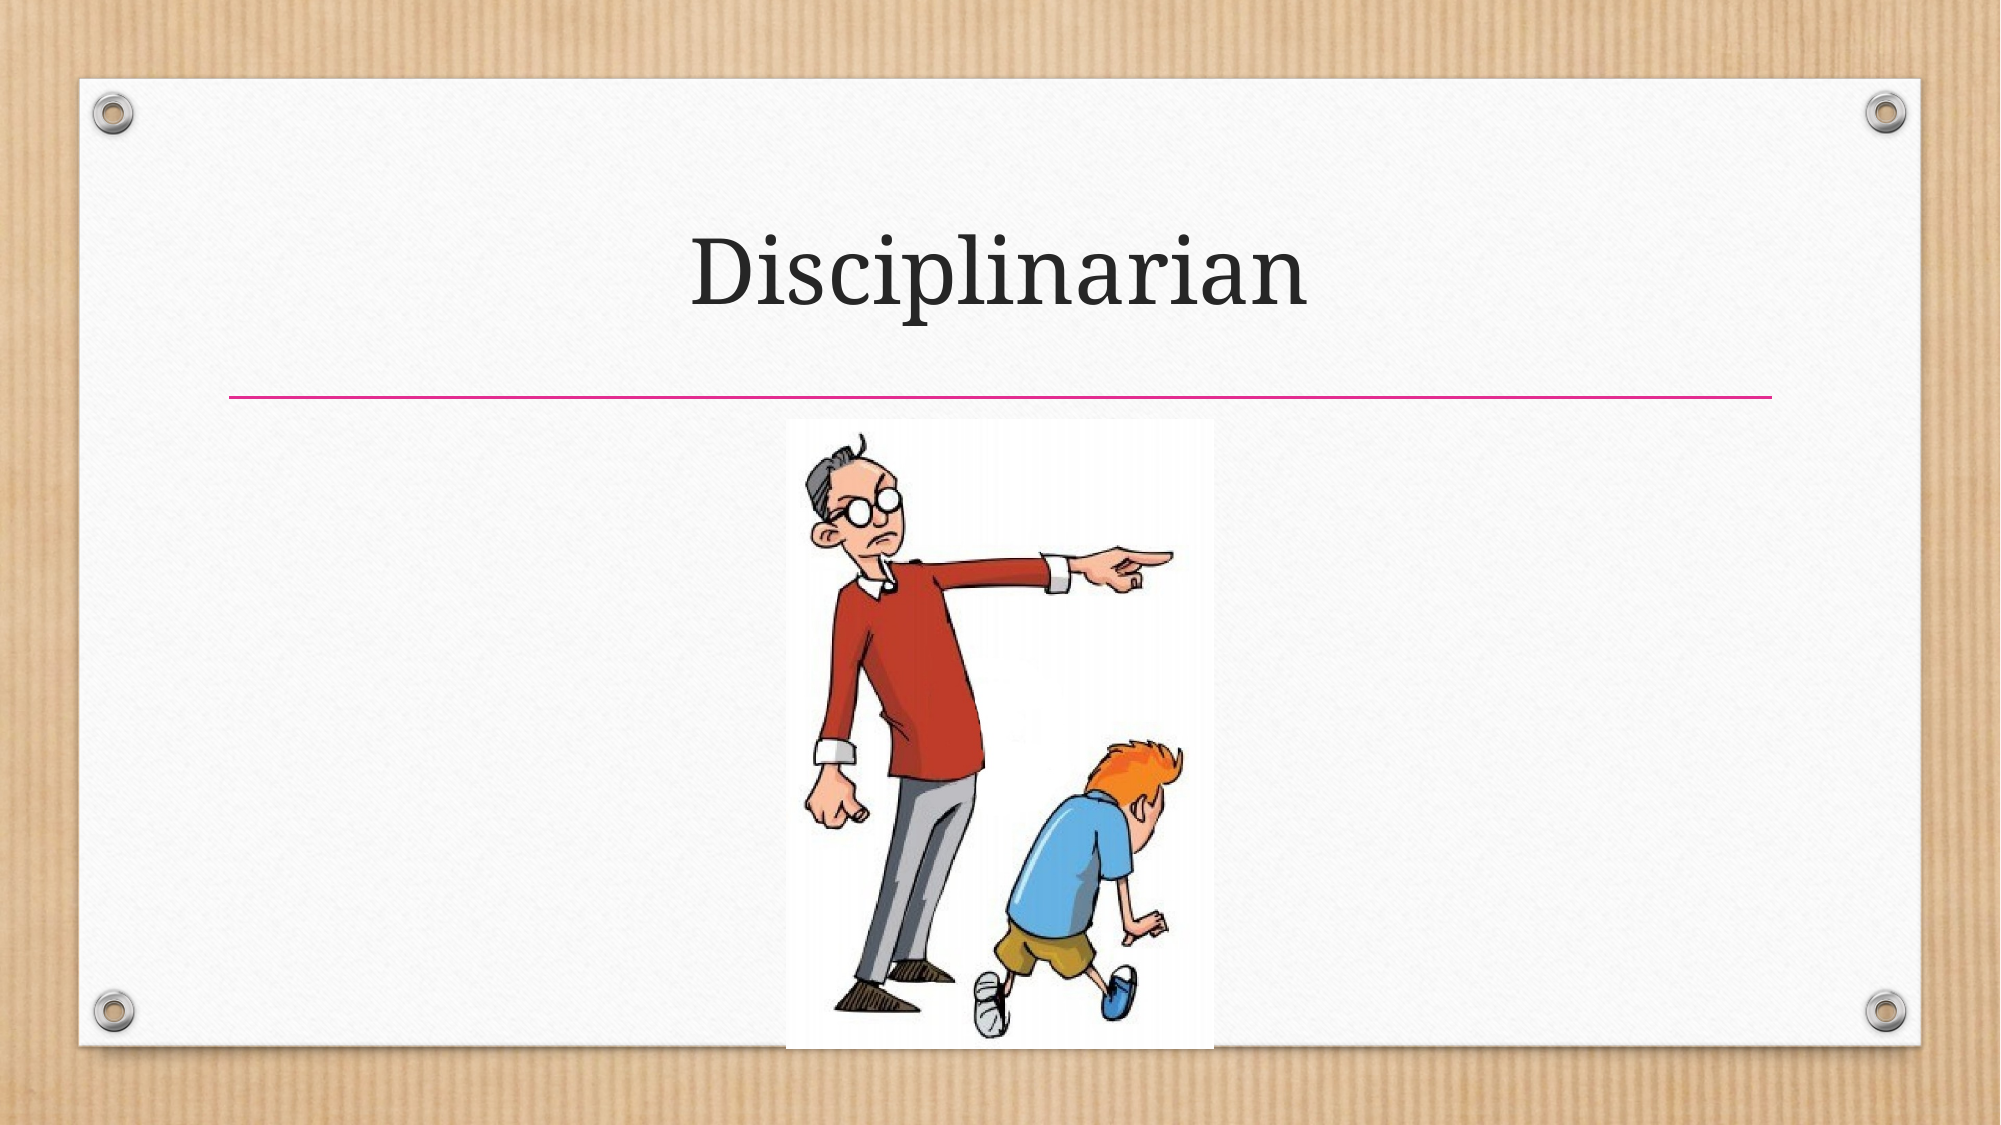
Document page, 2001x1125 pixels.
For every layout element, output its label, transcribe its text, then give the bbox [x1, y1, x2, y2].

title Disciplinarian [212, 161, 1788, 375]
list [785, 419, 1215, 1050]
picture [0, 0, 2001, 1125]
